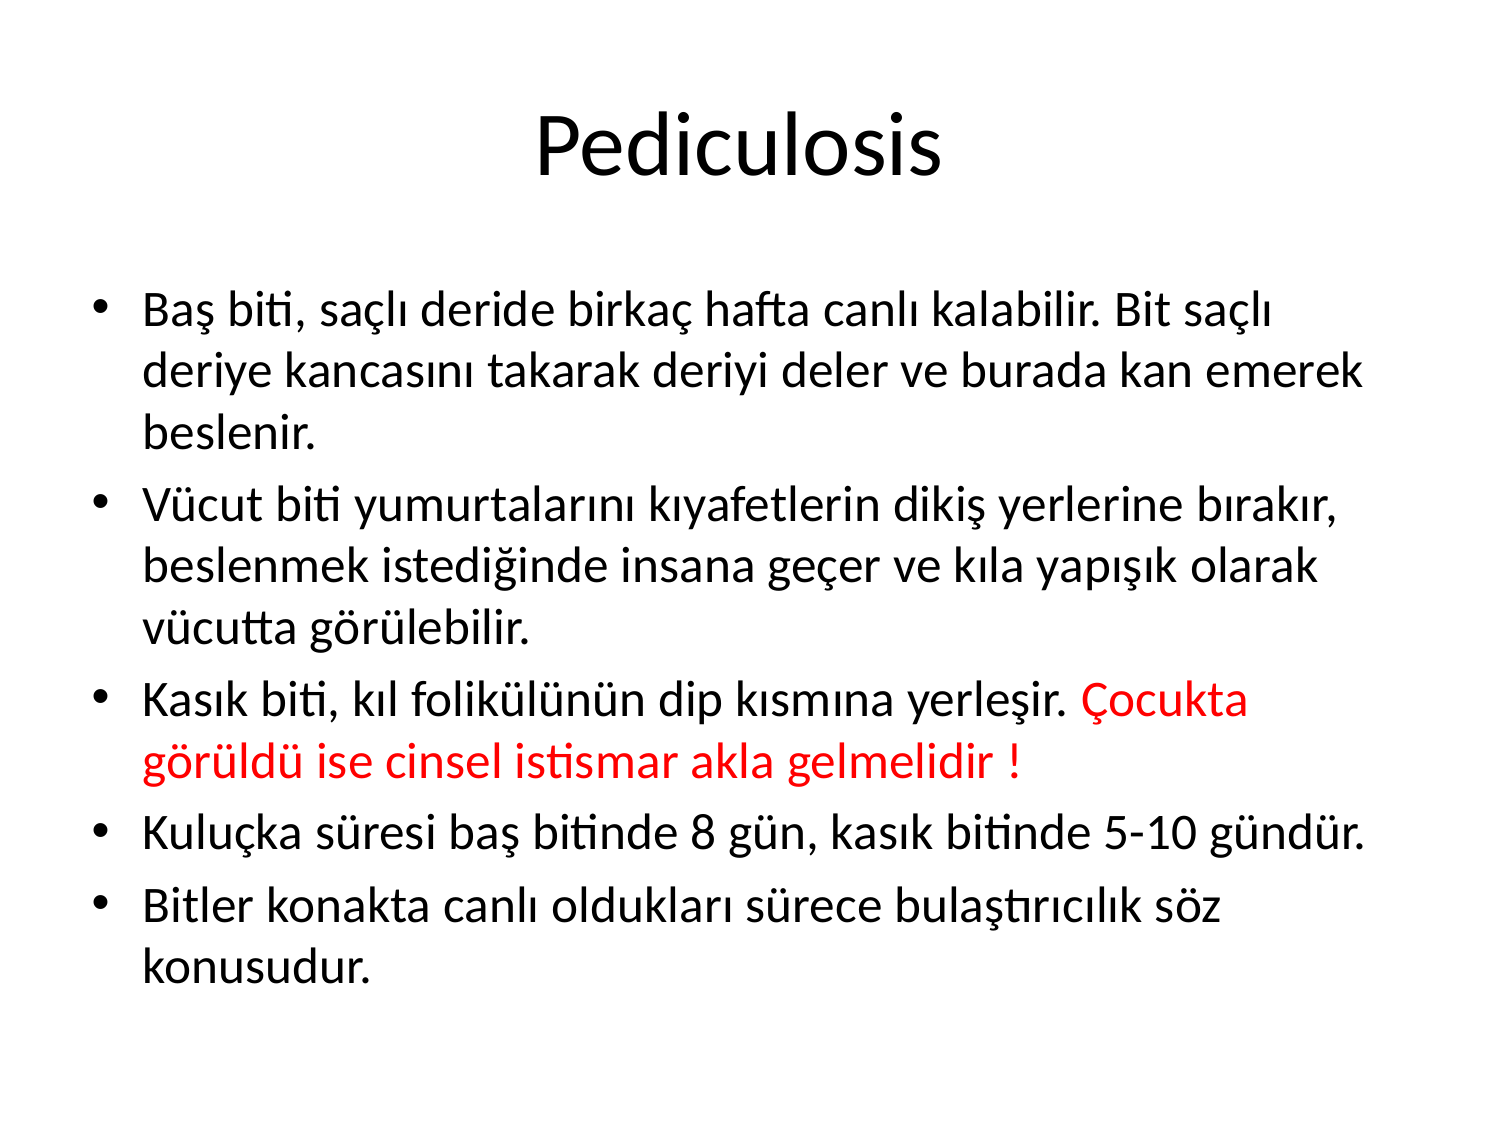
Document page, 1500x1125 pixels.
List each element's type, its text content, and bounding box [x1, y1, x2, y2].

title Pediculosis [75, 45, 1425, 233]
list Baş biti, saçlı deride birkaç hafta canlı kalabilir. Bit saçlı deriye kancasını takarak deriyi deler ve burada kan emerek beslenir. Vücut biti yumurtalarını kıyafetlerin dikiş yerlerine bırakır, beslenmek istediğinde insana geçer ve kıla yapışık olarak vücutta görülebilir. Kasık biti, kıl folikülünün dip kısmına yerleşir. Çocukta görüldü ise cinsel istismar akla gelmelidir ! Kuluçka süresi baş bitinde 8 gün, kasık bitinde 5-10 gündür. Bitler konakta canlı oldukları sürece bulaştırıcılık söz konusudur. [76, 267, 1427, 1010]
